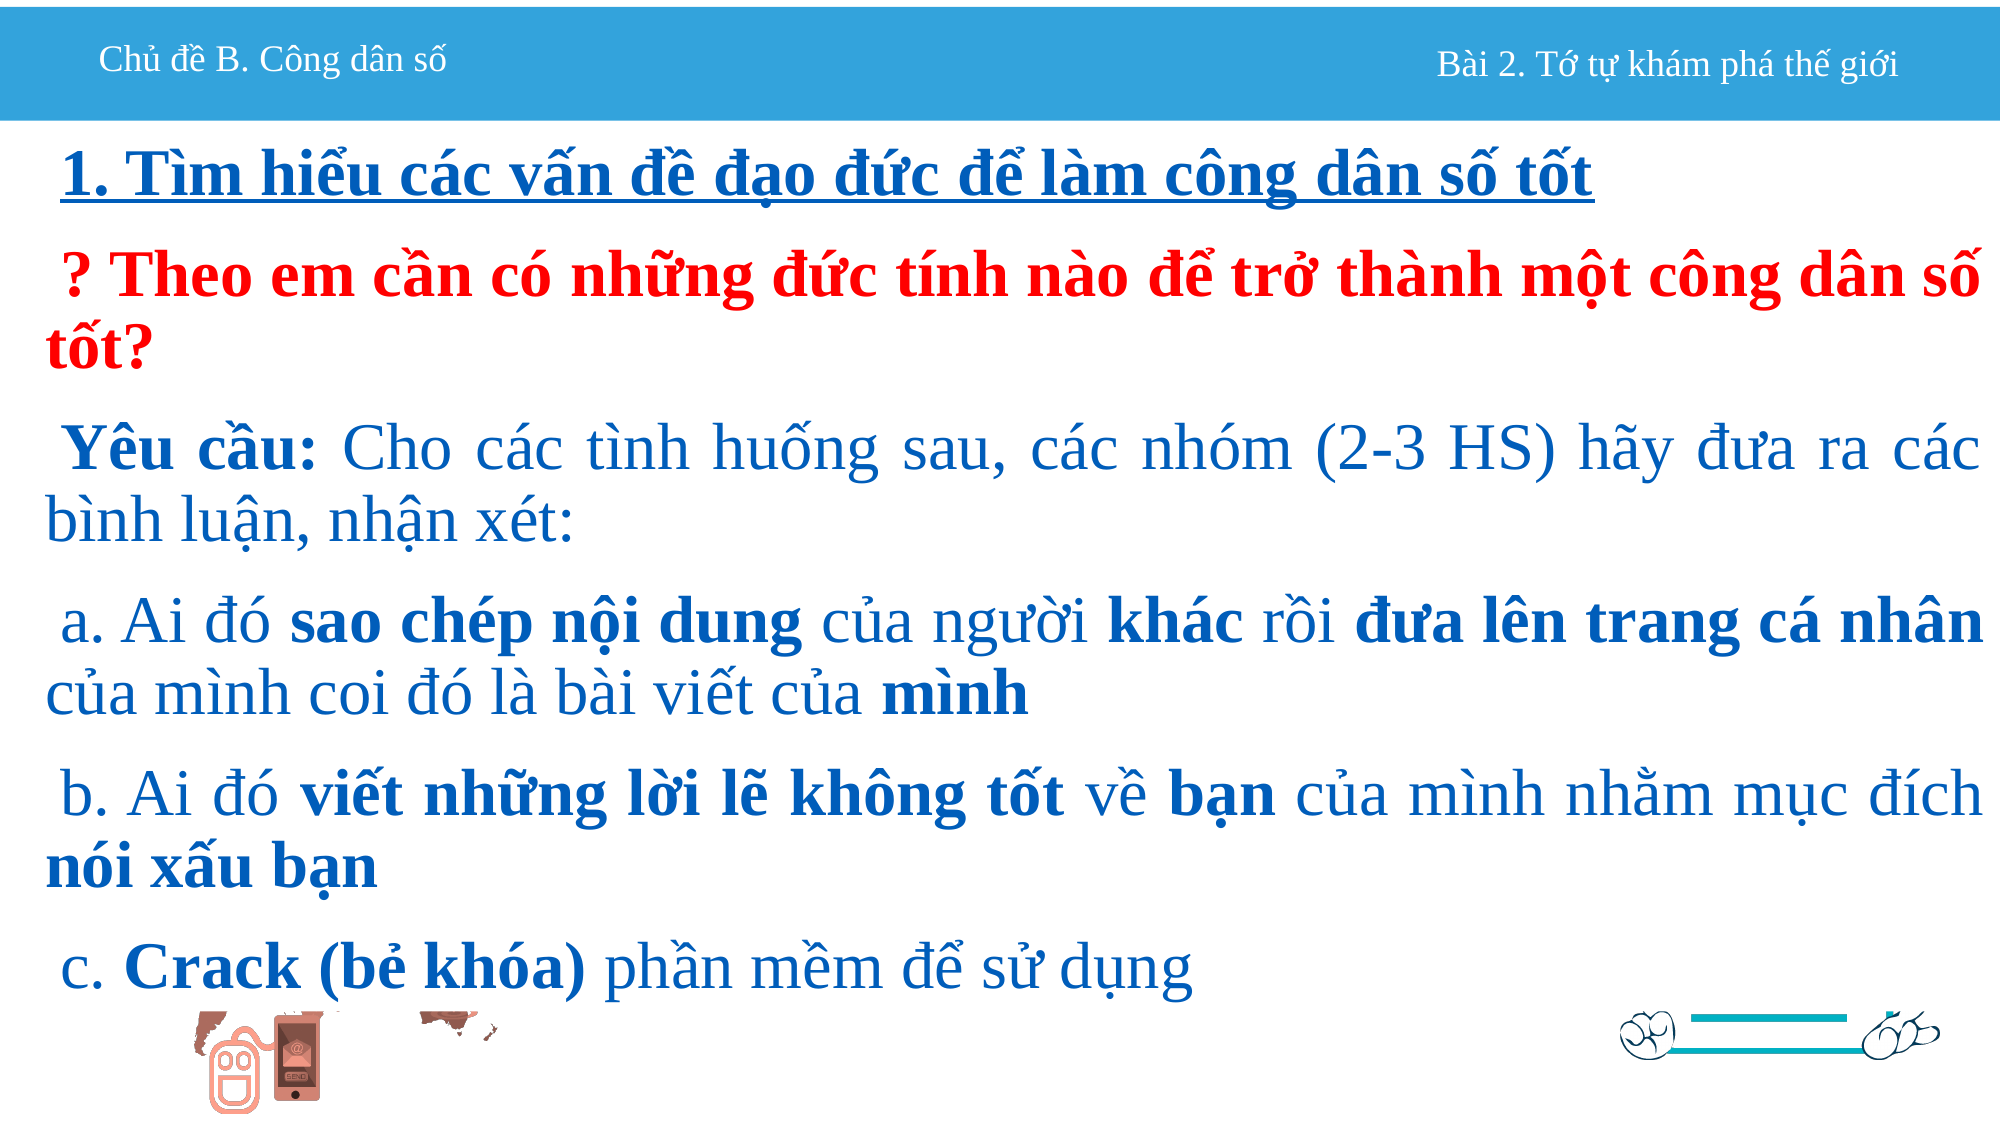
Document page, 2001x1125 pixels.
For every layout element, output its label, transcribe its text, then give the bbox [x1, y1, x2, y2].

list 1. Tìm hiểu các vấn đề đạo đức để làm công dân số tốt ? Theo em cần có những đức tính nào để trở thành một công dân số tốt? Yêu cầu: Cho các tình huống sau, các nhóm (2-3 HS) hãy đưa ra các bình luận, nhận xét: a. Ai đó sao chép nội dung của người khác rồi đưa lên trang cá nhân của mình coi đó là bài viết của mình b. Ai đó viết những lời lẽ không tốt về bạn của mình nhằm mục đích nói xấu bạn c. Crack (bẻ khóa) phần mềm để sử dụng [0, 130, 2000, 1012]
picture [1620, 1012, 1940, 1060]
picture [83, 1012, 511, 1114]
